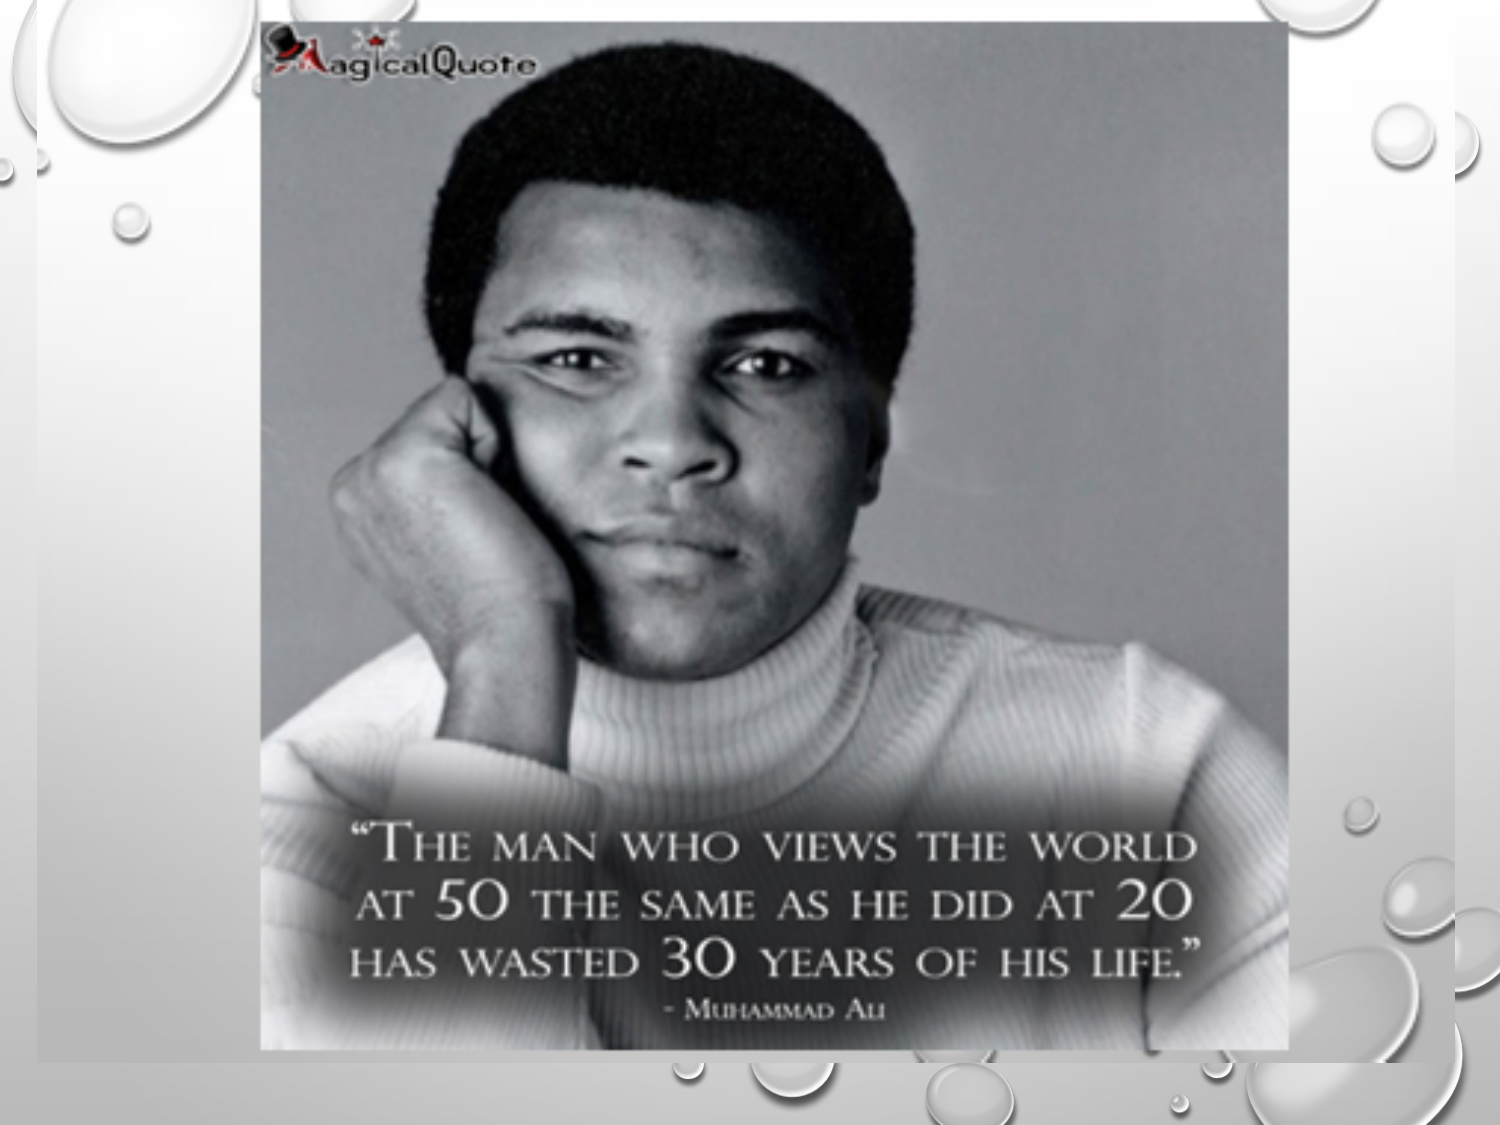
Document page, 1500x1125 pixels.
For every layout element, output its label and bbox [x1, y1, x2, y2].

picture [0, 0, 1500, 1125]
list [37, 0, 1455, 1063]
